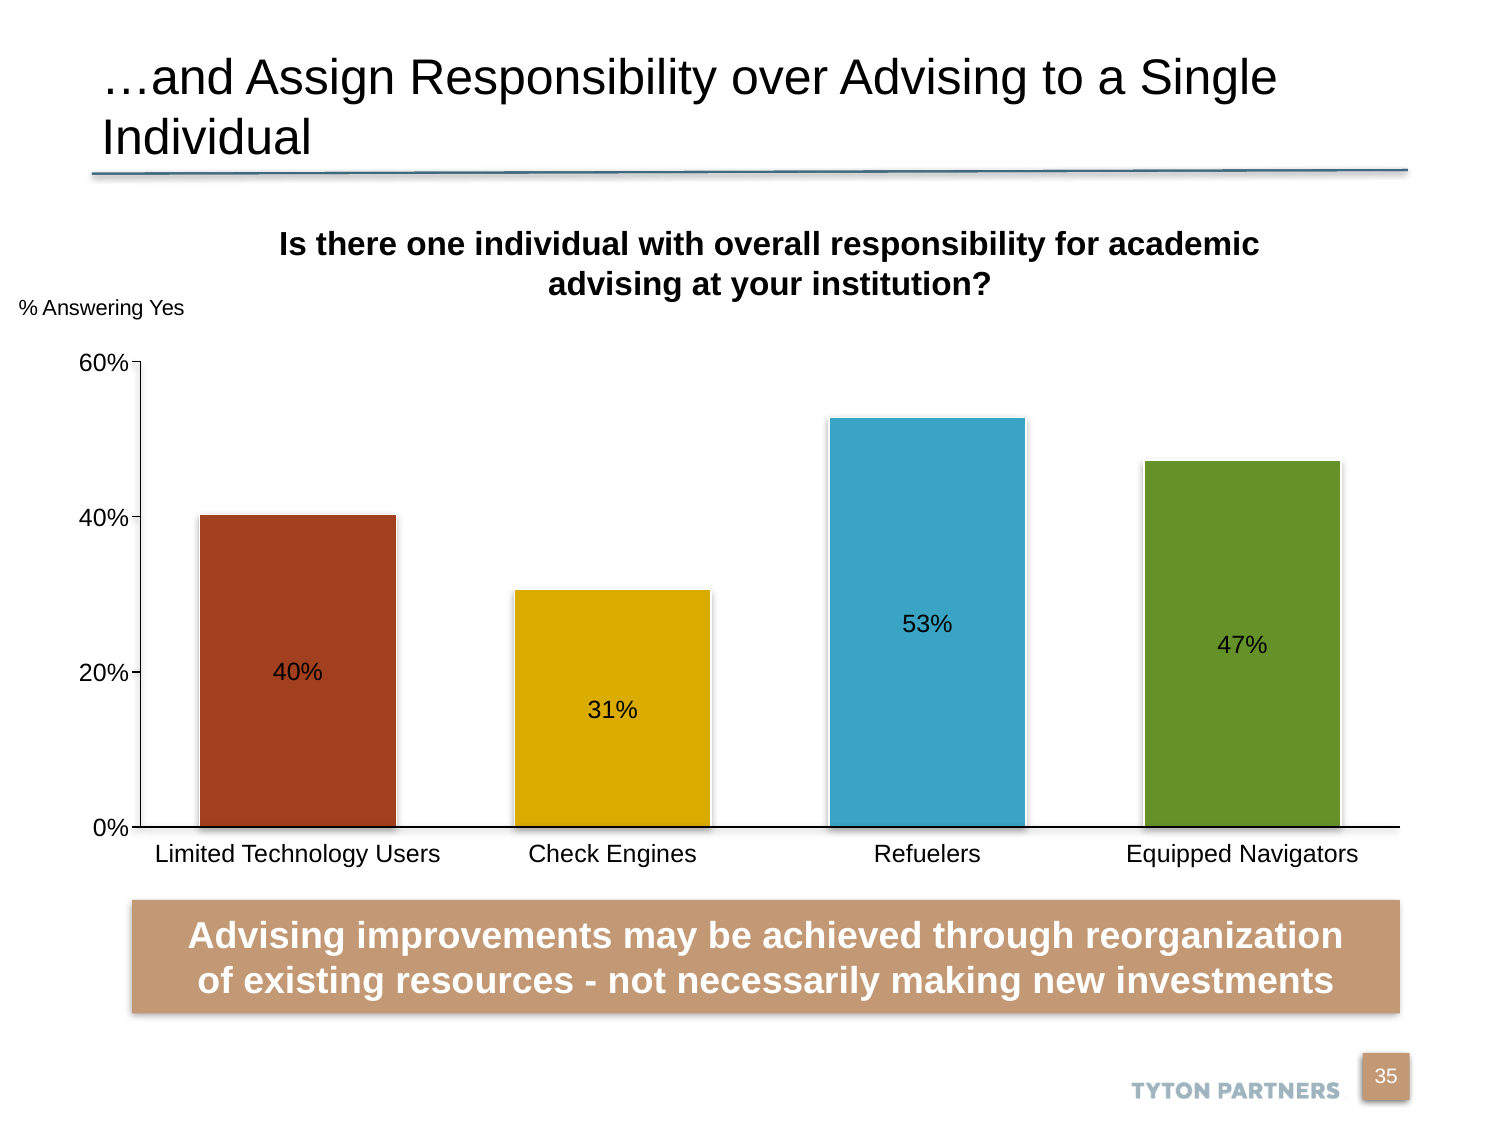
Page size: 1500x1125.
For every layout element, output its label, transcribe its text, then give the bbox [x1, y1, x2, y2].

text_box Is there one individual with overall responsibility for academic advising at your institution? [199, 215, 1341, 310]
text_box Advising improvements may be achieved through reorganization of existing resources - not necessarily making new investments [161, 903, 1371, 1008]
text_box [131, 899, 1401, 1014]
title …and Assign Responsibility over Advising to a Single Individual [86, 33, 1408, 172]
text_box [75, 346, 1401, 868]
text_box % Answering Yes [3, 285, 200, 327]
picture [1118, 1030, 1346, 1125]
